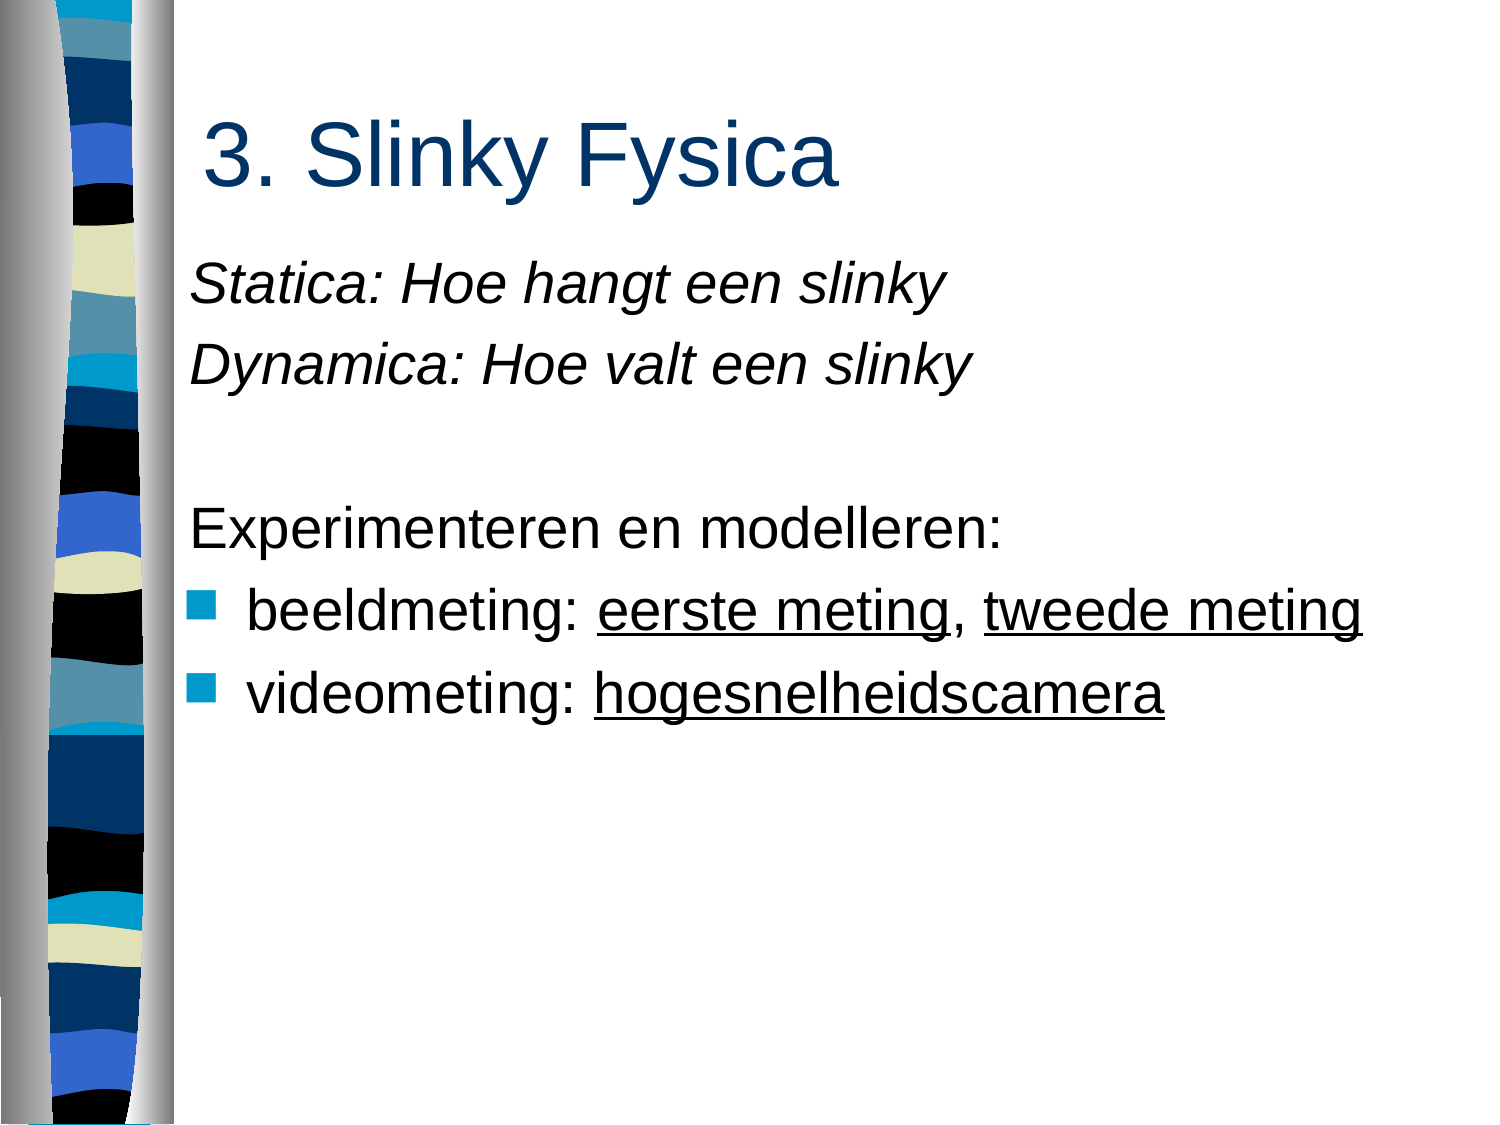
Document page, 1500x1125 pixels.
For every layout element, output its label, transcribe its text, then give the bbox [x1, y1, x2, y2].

list Statica: Hoe hangt een slinky Dynamica: Hoe valt een slinky Experimenteren en modelleren: beeldmeting: eerste meting, tweede meting videometing: hogesnelheidscamera [174, 237, 1475, 975]
title 3. Slinky Fysica [187, 50, 1463, 237]
